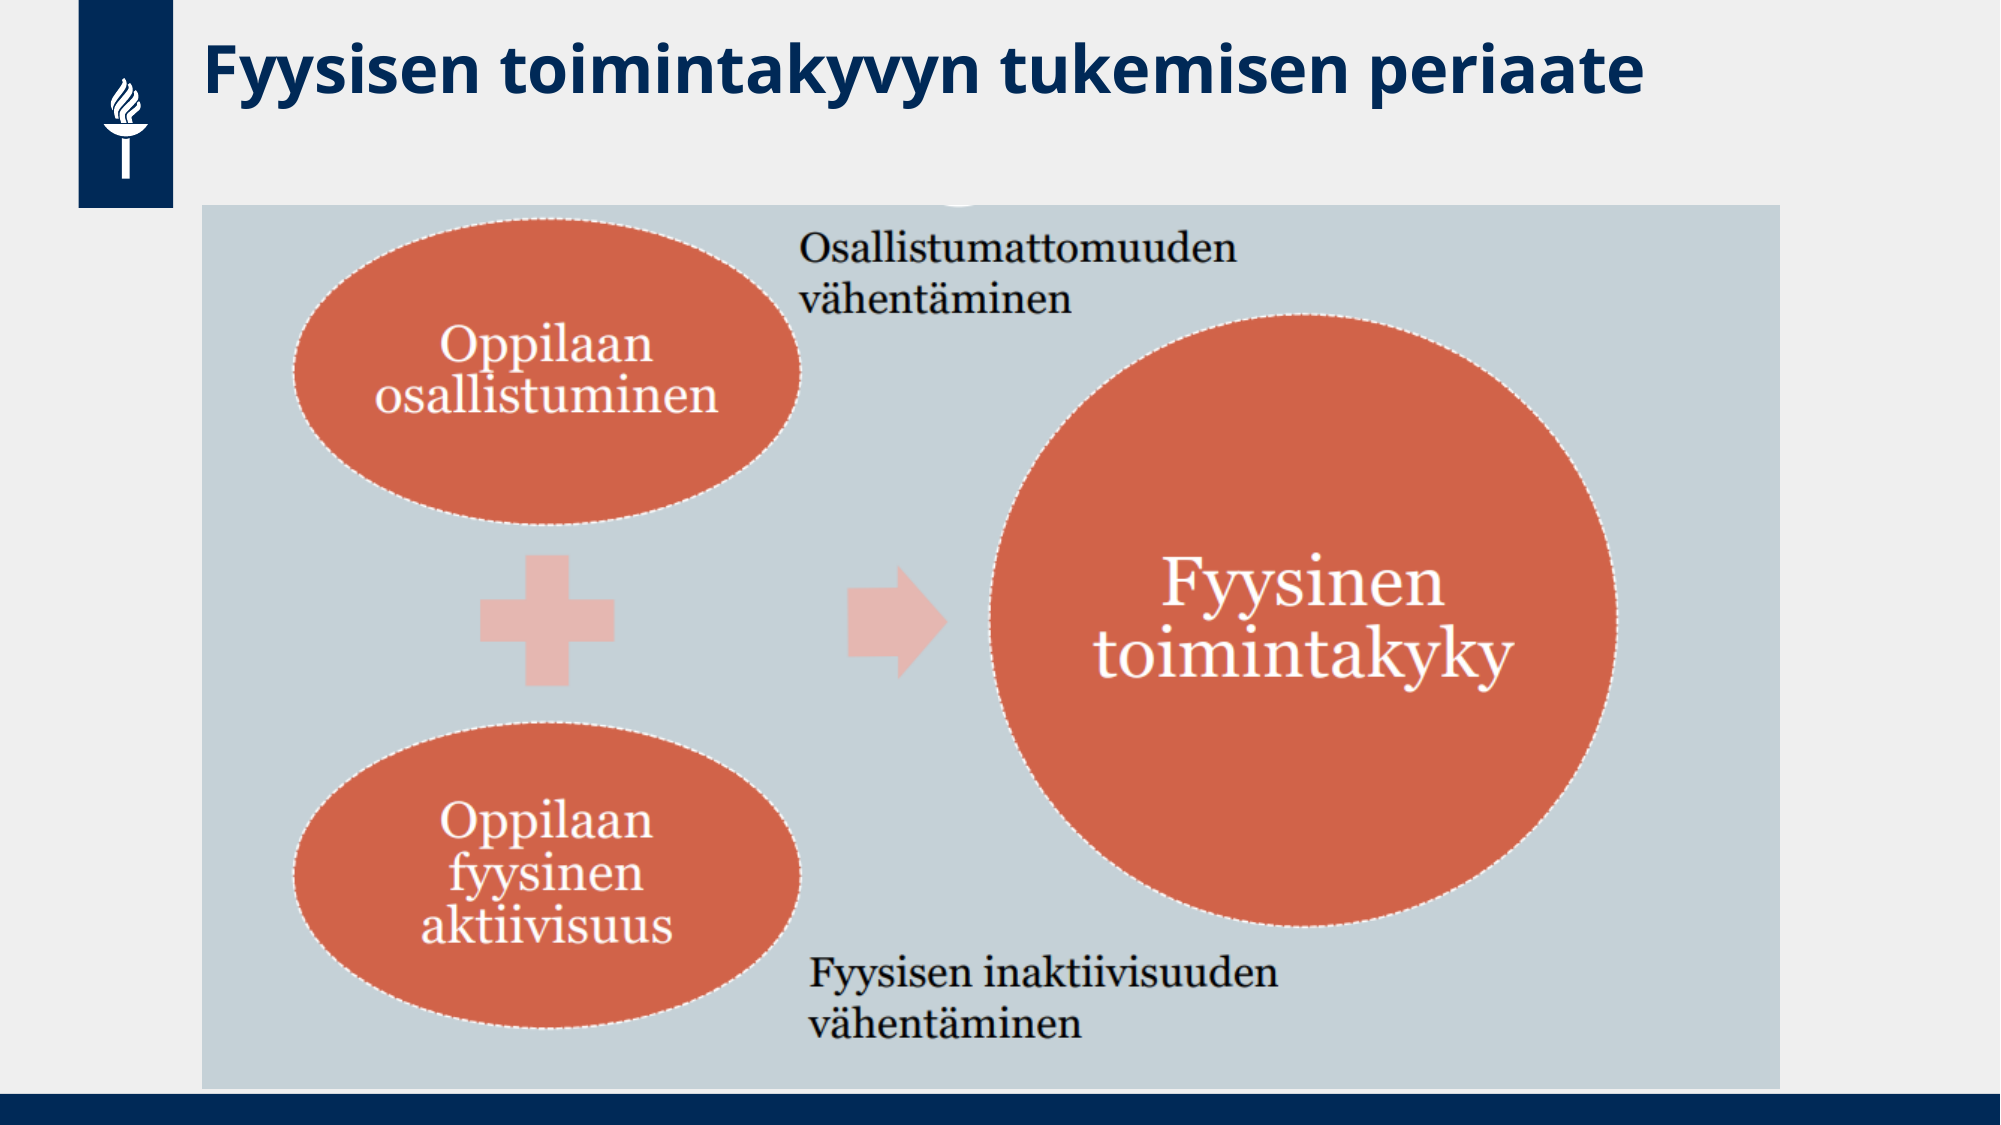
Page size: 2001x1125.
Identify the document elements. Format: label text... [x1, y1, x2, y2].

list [202, 205, 1780, 1089]
title Fyysisen toimintakyvyn tukemisen periaate [202, 36, 1904, 191]
